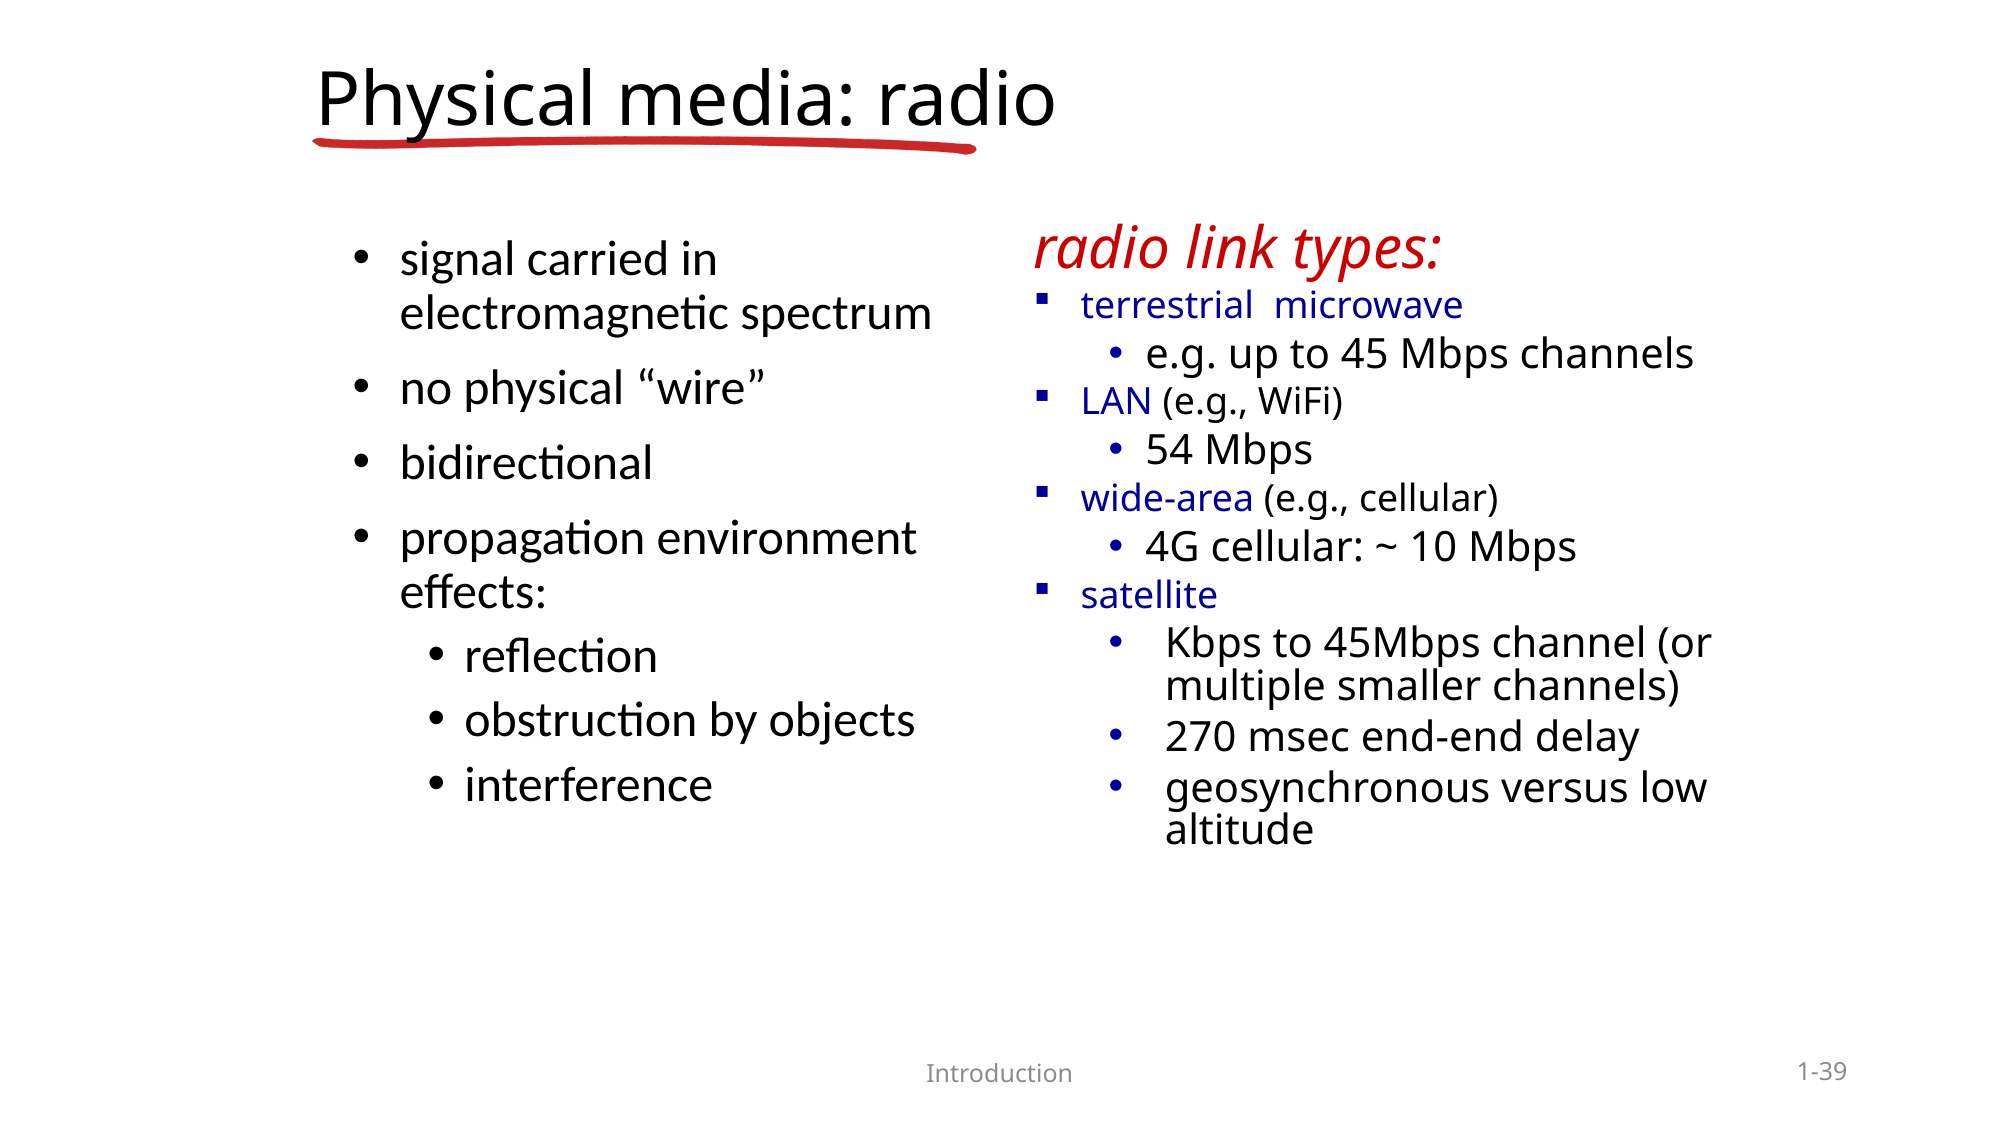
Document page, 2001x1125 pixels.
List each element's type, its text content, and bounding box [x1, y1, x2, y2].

picture [309, 131, 985, 160]
slide_number 1-39 [1412, 1042, 1863, 1103]
list signal carried in electromagnetic spectrum no physical “wire” bidirectional propagation environment effects: reflection obstruction by objects interference [337, 224, 988, 1025]
title Physical media: radio [300, 7, 1675, 195]
text_box radio link types: terrestrial microwave e.g. up to 45 Mbps channels LAN (e.g., WiFi) 54 Mbps wide-area (e.g., cellular) 4G cellular: ~ 10 Mbps satellite Kbps to 45Mbps channel (or multiple smaller channels) 270 msec end-end delay geosynchronous versus low altitude [1018, 203, 1750, 768]
footer Introduction [662, 1042, 1338, 1103]
